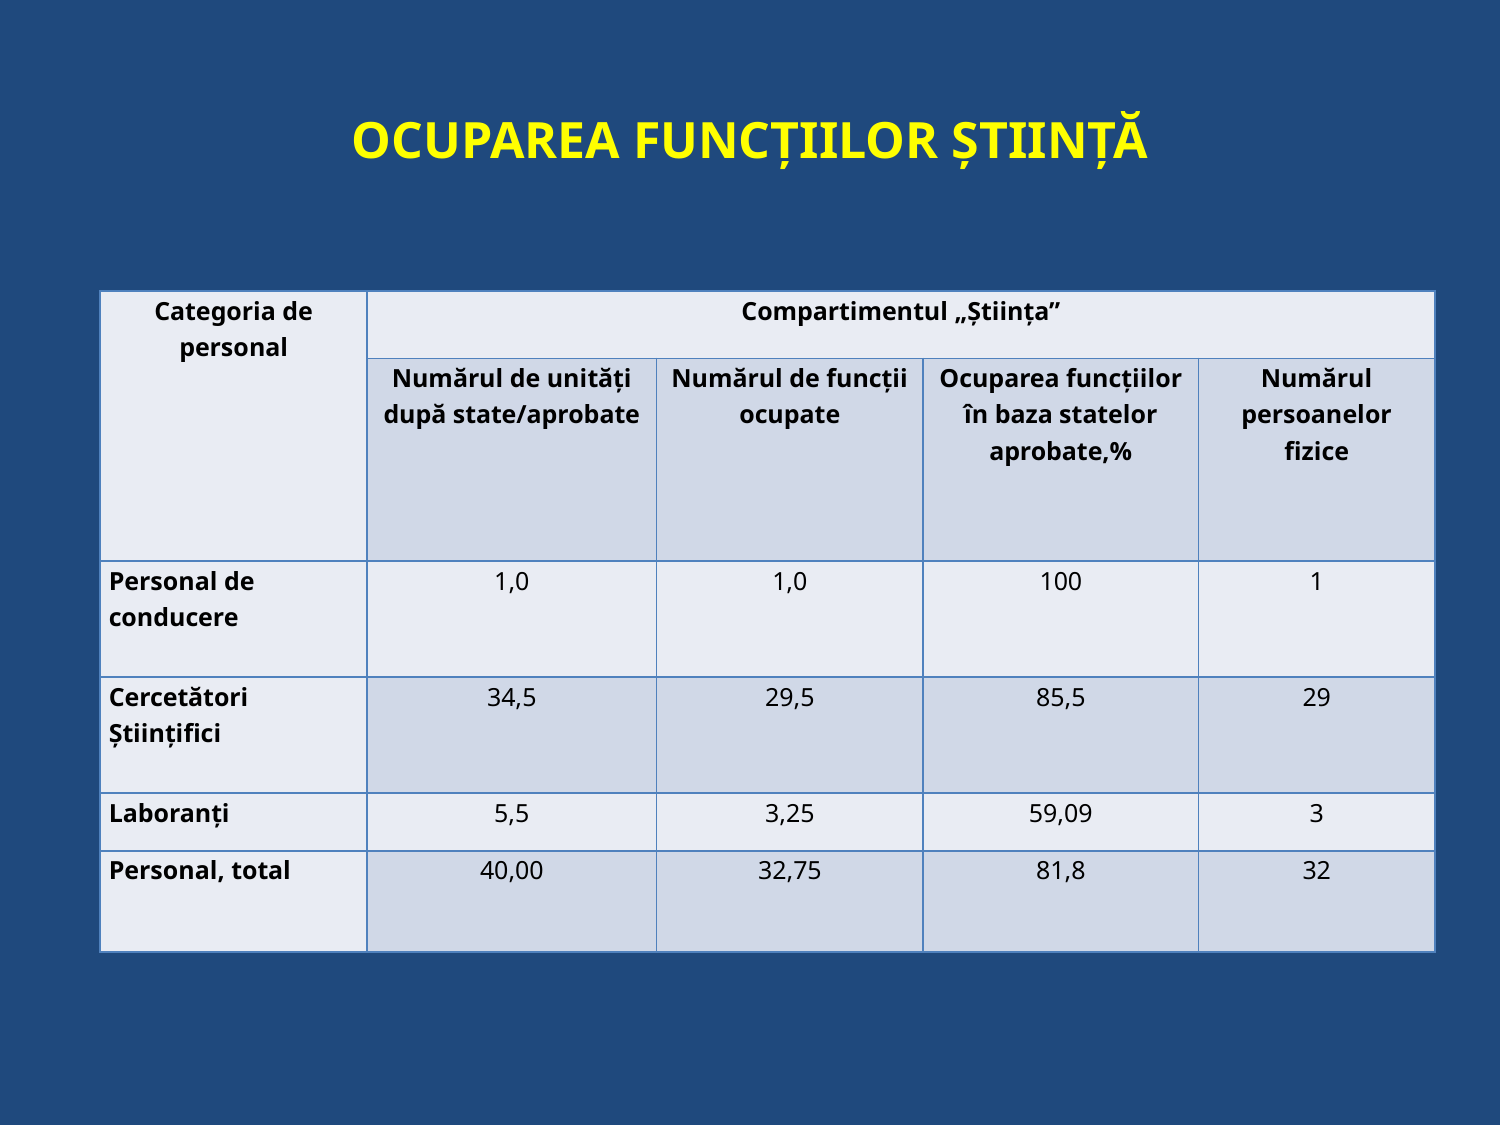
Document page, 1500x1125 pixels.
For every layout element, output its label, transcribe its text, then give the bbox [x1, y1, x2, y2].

table_cell Ocuparea funcțiilor în baza statelor aprobate,% [924, 359, 1198, 560]
table_cell 5,5 [368, 794, 656, 850]
table_cell Numărul persoanelor fizice [1199, 359, 1434, 560]
table_cell 1 [1199, 562, 1434, 676]
table_cell 34,5 [368, 678, 656, 792]
table_cell 3,25 [657, 794, 922, 850]
table_cell Personal, total [101, 852, 366, 951]
table_cell 1,0 [657, 562, 922, 676]
table_cell 85,5 [924, 678, 1198, 792]
table_cell Cercetători Științifici [101, 678, 366, 792]
table_cell 29,5 [657, 678, 922, 792]
table_cell 32 [1199, 852, 1434, 951]
table_cell 32,75 [657, 852, 922, 951]
table_cell 100 [924, 562, 1198, 676]
table_cell Personal de conducere [101, 562, 366, 676]
table_header Categoria de personal [101, 292, 366, 560]
table_cell 29 [1199, 678, 1434, 792]
table_cell Numărul de funcții ocupate [657, 359, 922, 560]
table_cell 3 [1199, 794, 1434, 850]
table_cell 40,00 [368, 852, 656, 951]
table_header Compartimentul „Știința” [368, 292, 1434, 358]
table_cell 81,8 [924, 852, 1198, 951]
title OCUPAREA FUNCȚIILOR ȘTIINȚĂ [75, 45, 1425, 233]
table_cell Laboranți [101, 794, 366, 850]
table_cell Numărul de unități după state/aprobate [368, 359, 656, 560]
table_cell 59,09 [924, 794, 1198, 850]
table_cell 1,0 [368, 562, 656, 676]
